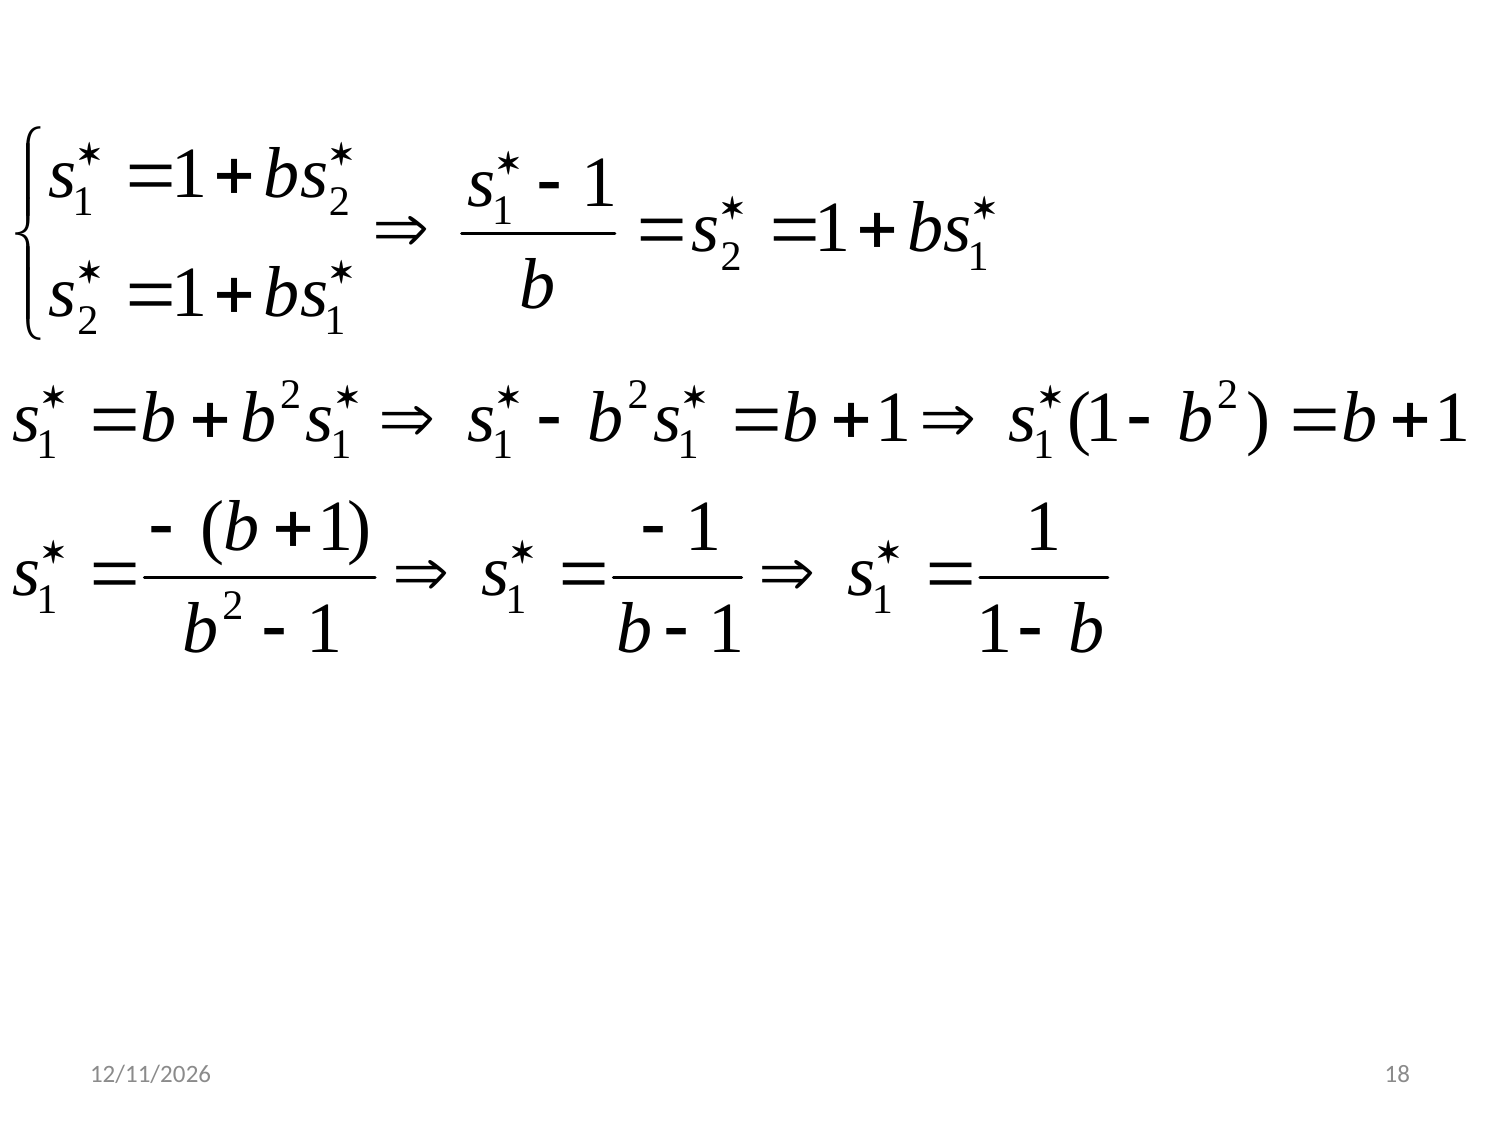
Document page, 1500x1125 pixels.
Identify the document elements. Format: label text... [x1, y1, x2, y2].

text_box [0, 113, 1480, 776]
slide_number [75, 1042, 425, 1103]
slide_number 18 [1074, 1042, 1425, 1103]
